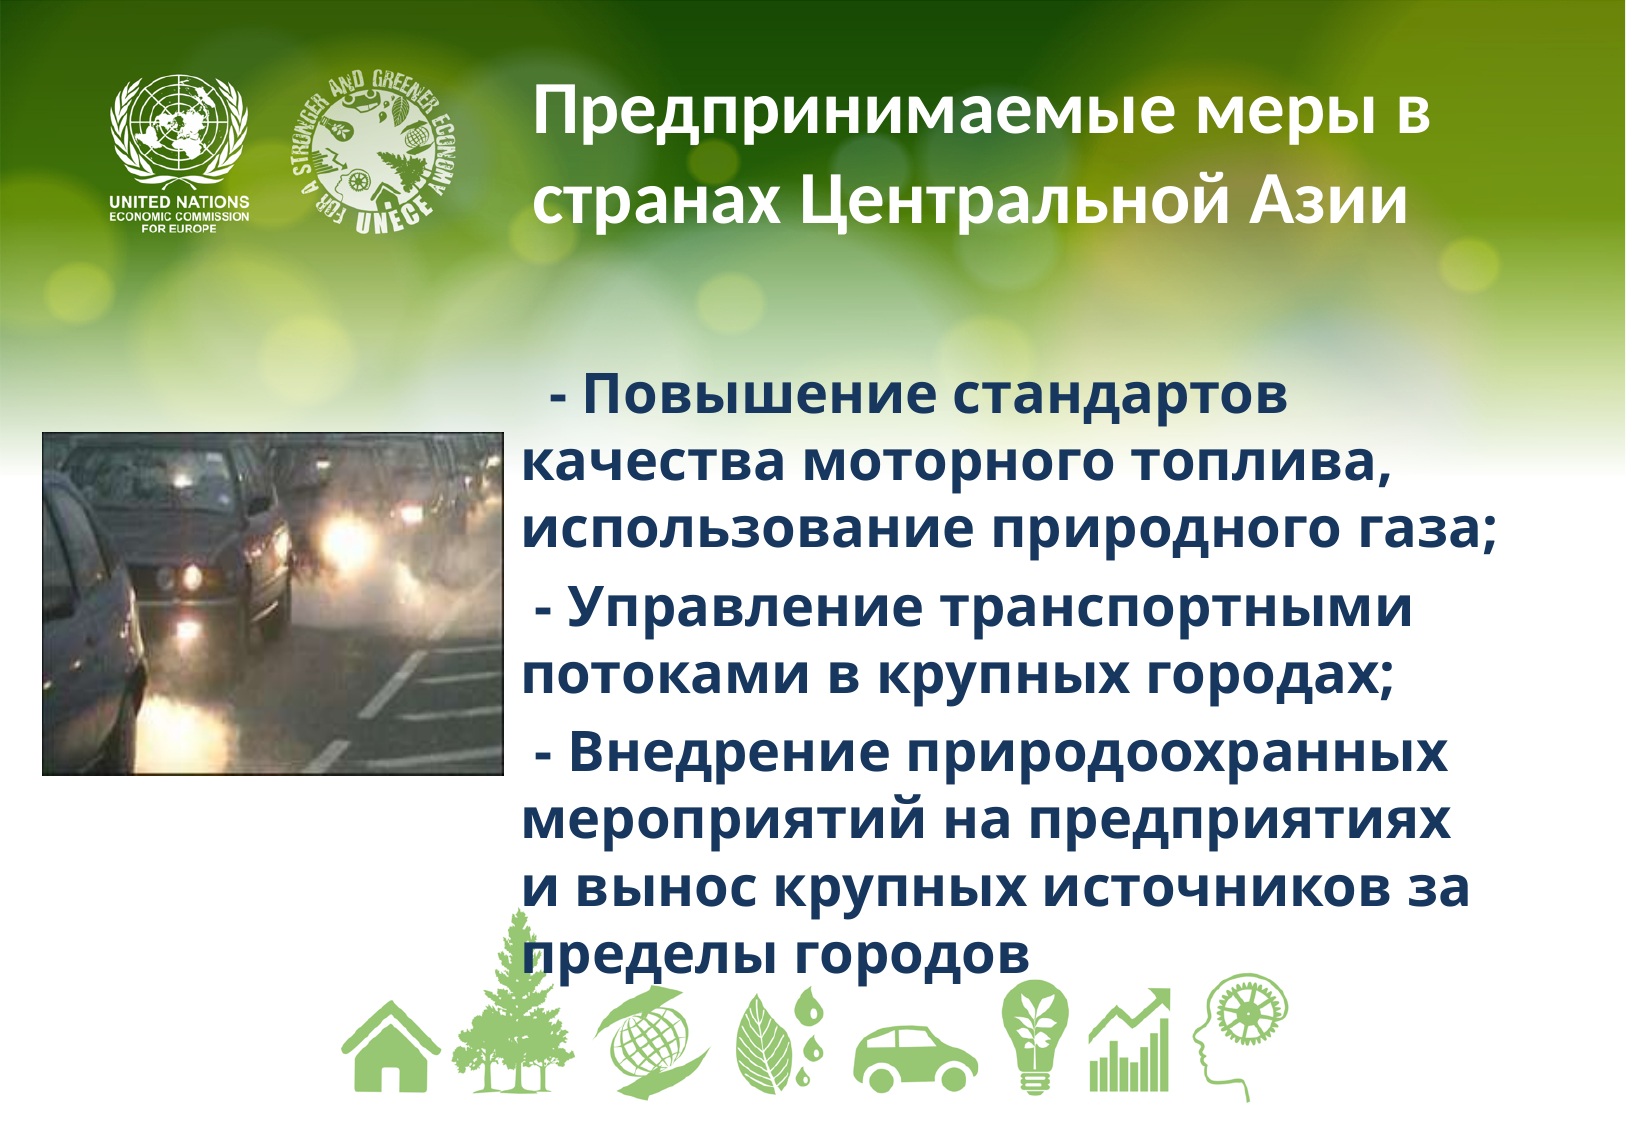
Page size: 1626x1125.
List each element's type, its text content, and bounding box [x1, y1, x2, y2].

list - Повышение стандартов качества моторного топлива, использование природного газа; - Управление транспортными потоками в крупных городах; - Внедрение природоохранных мероприятий на предприятиях и вынос крупных источников за пределы городов [505, 349, 1522, 1036]
picture [0, 0, 1626, 1125]
title Предпринимаемые меры в странах Центральной Азии [517, 54, 1625, 243]
